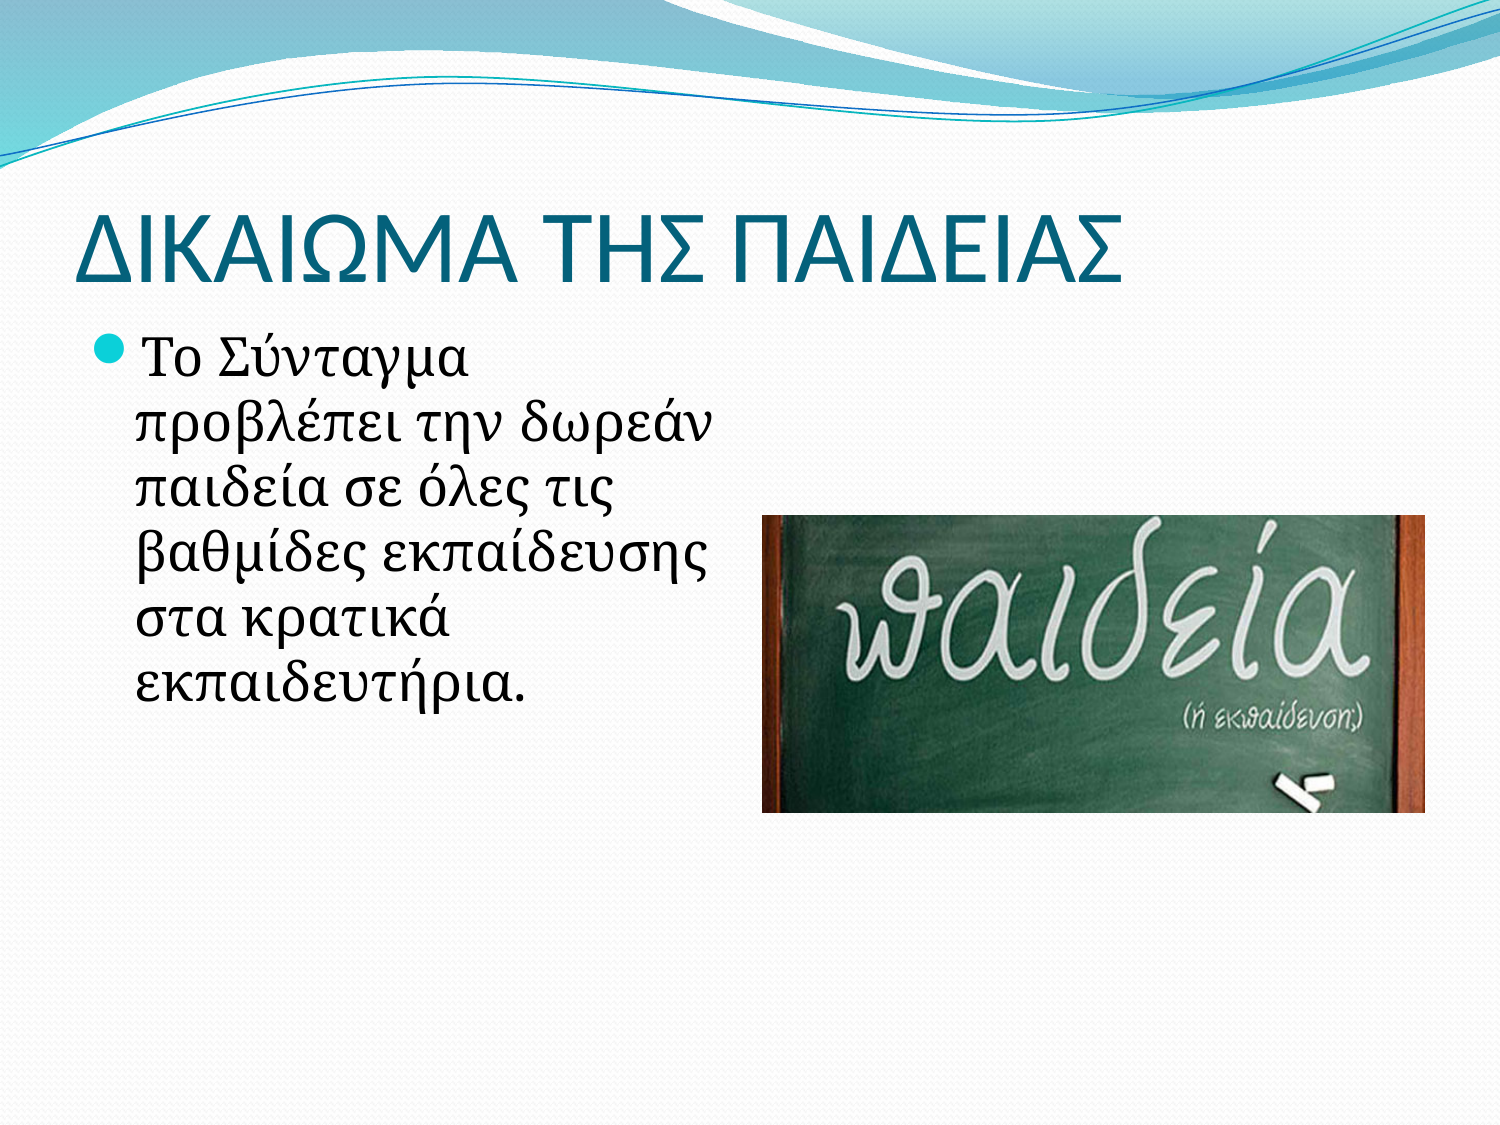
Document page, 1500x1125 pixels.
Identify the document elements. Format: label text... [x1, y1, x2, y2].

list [762, 515, 1426, 814]
list Το Σύνταγμα προβλέπει την δωρεάν παιδεία σε όλες τις βαθμίδες εκπαίδευσης στα κρατικά εκπαιδευτήρια. [75, 314, 738, 1043]
title ΔΙΚΑΙΩΜΑ ΤΗΣ ΠΑΙΔΕΙΑΣ [75, 115, 1425, 303]
